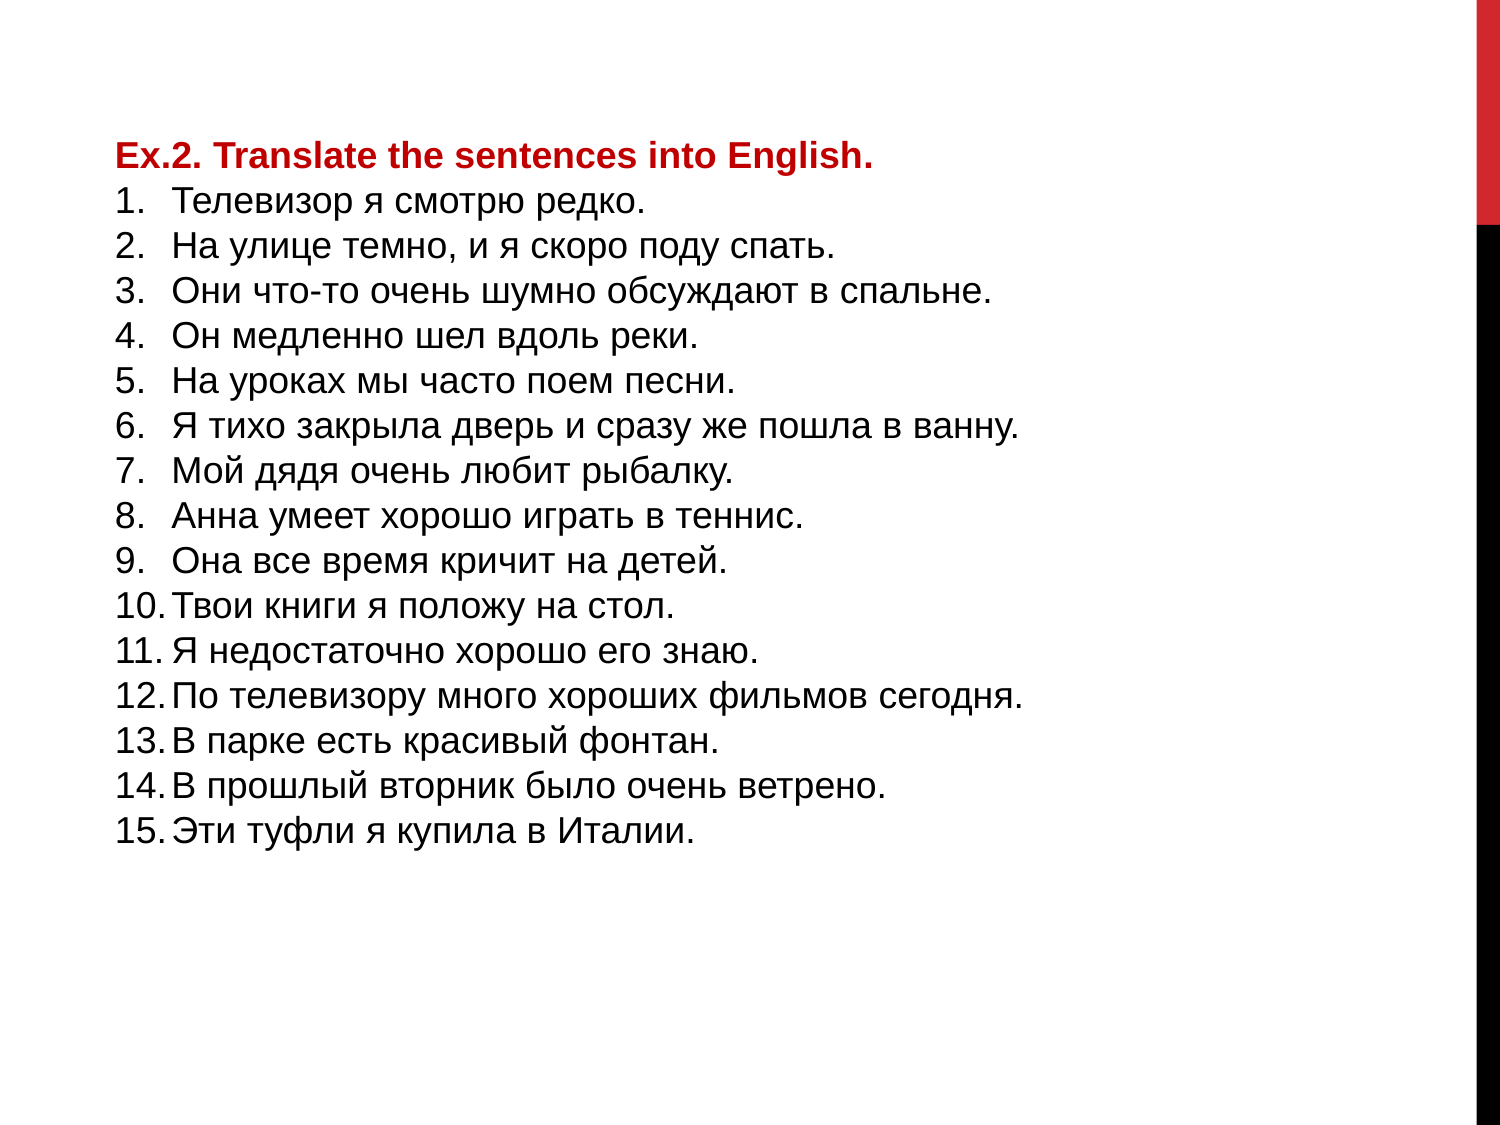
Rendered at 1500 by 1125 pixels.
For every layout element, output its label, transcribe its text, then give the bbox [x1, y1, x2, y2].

text_box Ex.2. Translate the sentences into English. Телевизор я смотрю редко. На улице темно, и я скоро поду спать. Они что-то очень шумно обсуждают в спальне. Он медленно шел вдоль реки. На уроках мы часто поем песни. Я тихо закрыла дверь и сразу же пошла в ванну. Мой дядя очень любит рыбалку. Анна умеет хорошо играть в теннис. Она все время кричит на детей. Твои книги я положу на стол. Я недостаточно хорошо его знаю. По телевизору много хороших фильмов сегодня. В парке есть красивый фонтан. В прошлый вторник было очень ветрено. Эти туфли я купила в Италии. [100, 123, 1353, 858]
